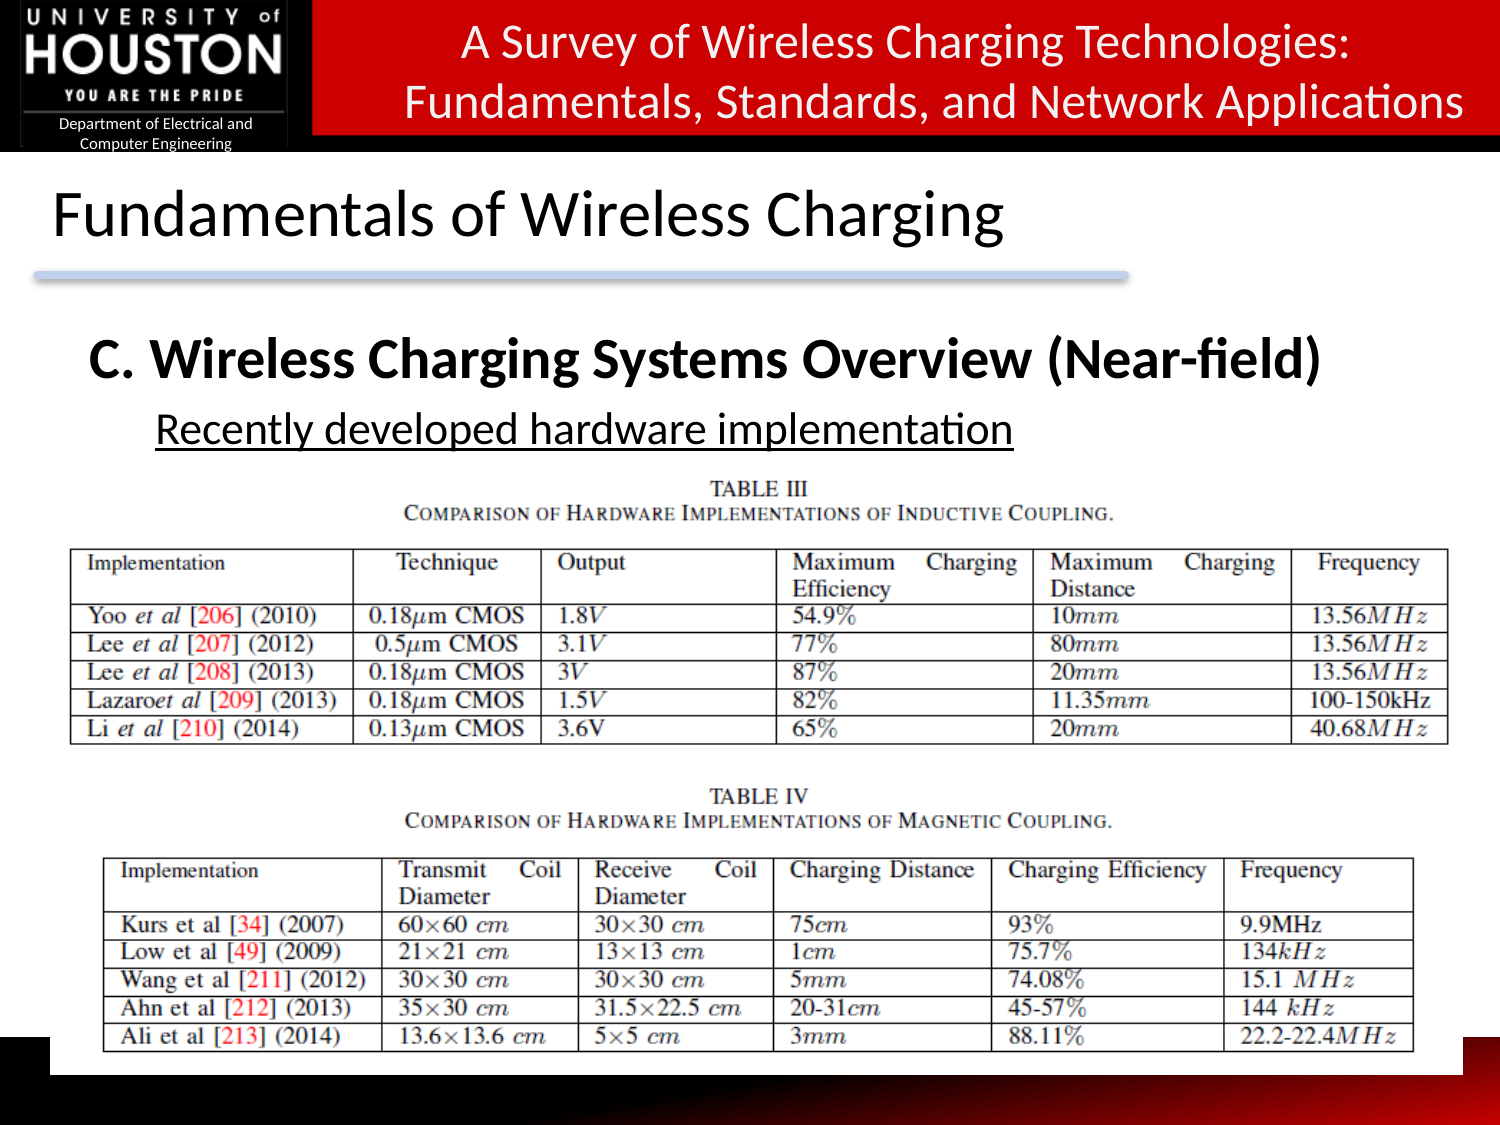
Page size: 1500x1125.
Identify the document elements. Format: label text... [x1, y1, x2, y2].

title Fundamentals of Wireless Charging [37, 162, 1175, 288]
list C. Wireless Charging Systems Overview (Near-field) Recently developed hardware implementation [75, 312, 1425, 473]
picture [49, 474, 1463, 1076]
picture [20, 0, 288, 147]
